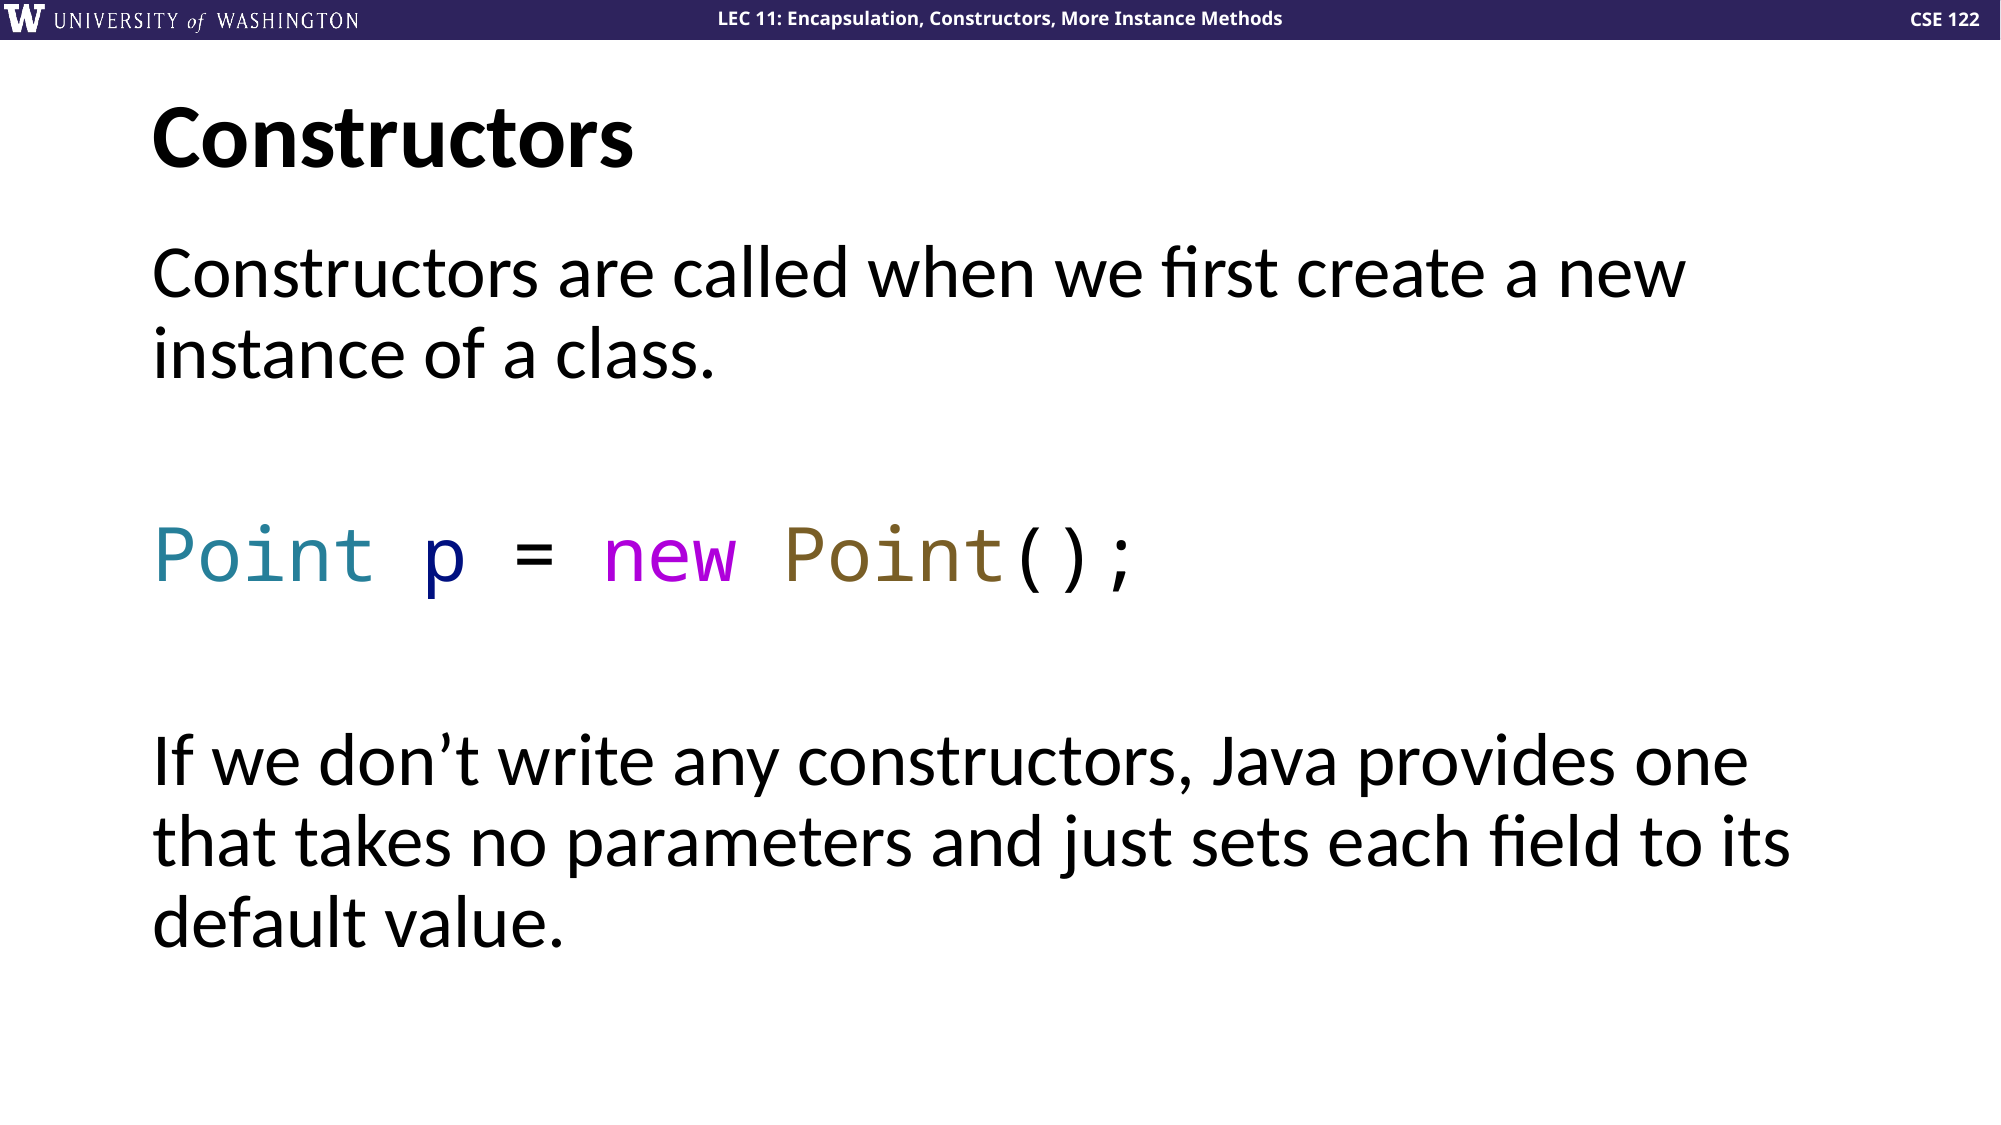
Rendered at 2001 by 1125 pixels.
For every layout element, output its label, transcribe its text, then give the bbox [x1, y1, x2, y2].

title Constructors [137, 74, 1863, 200]
list Constructors are called when we first create a new instance of a class. Point p = new Point(); If we don’t write any constructors, Java provides one that takes no parameters and just sets each field to its default value. [137, 224, 1863, 1014]
picture [4, 4, 358, 33]
